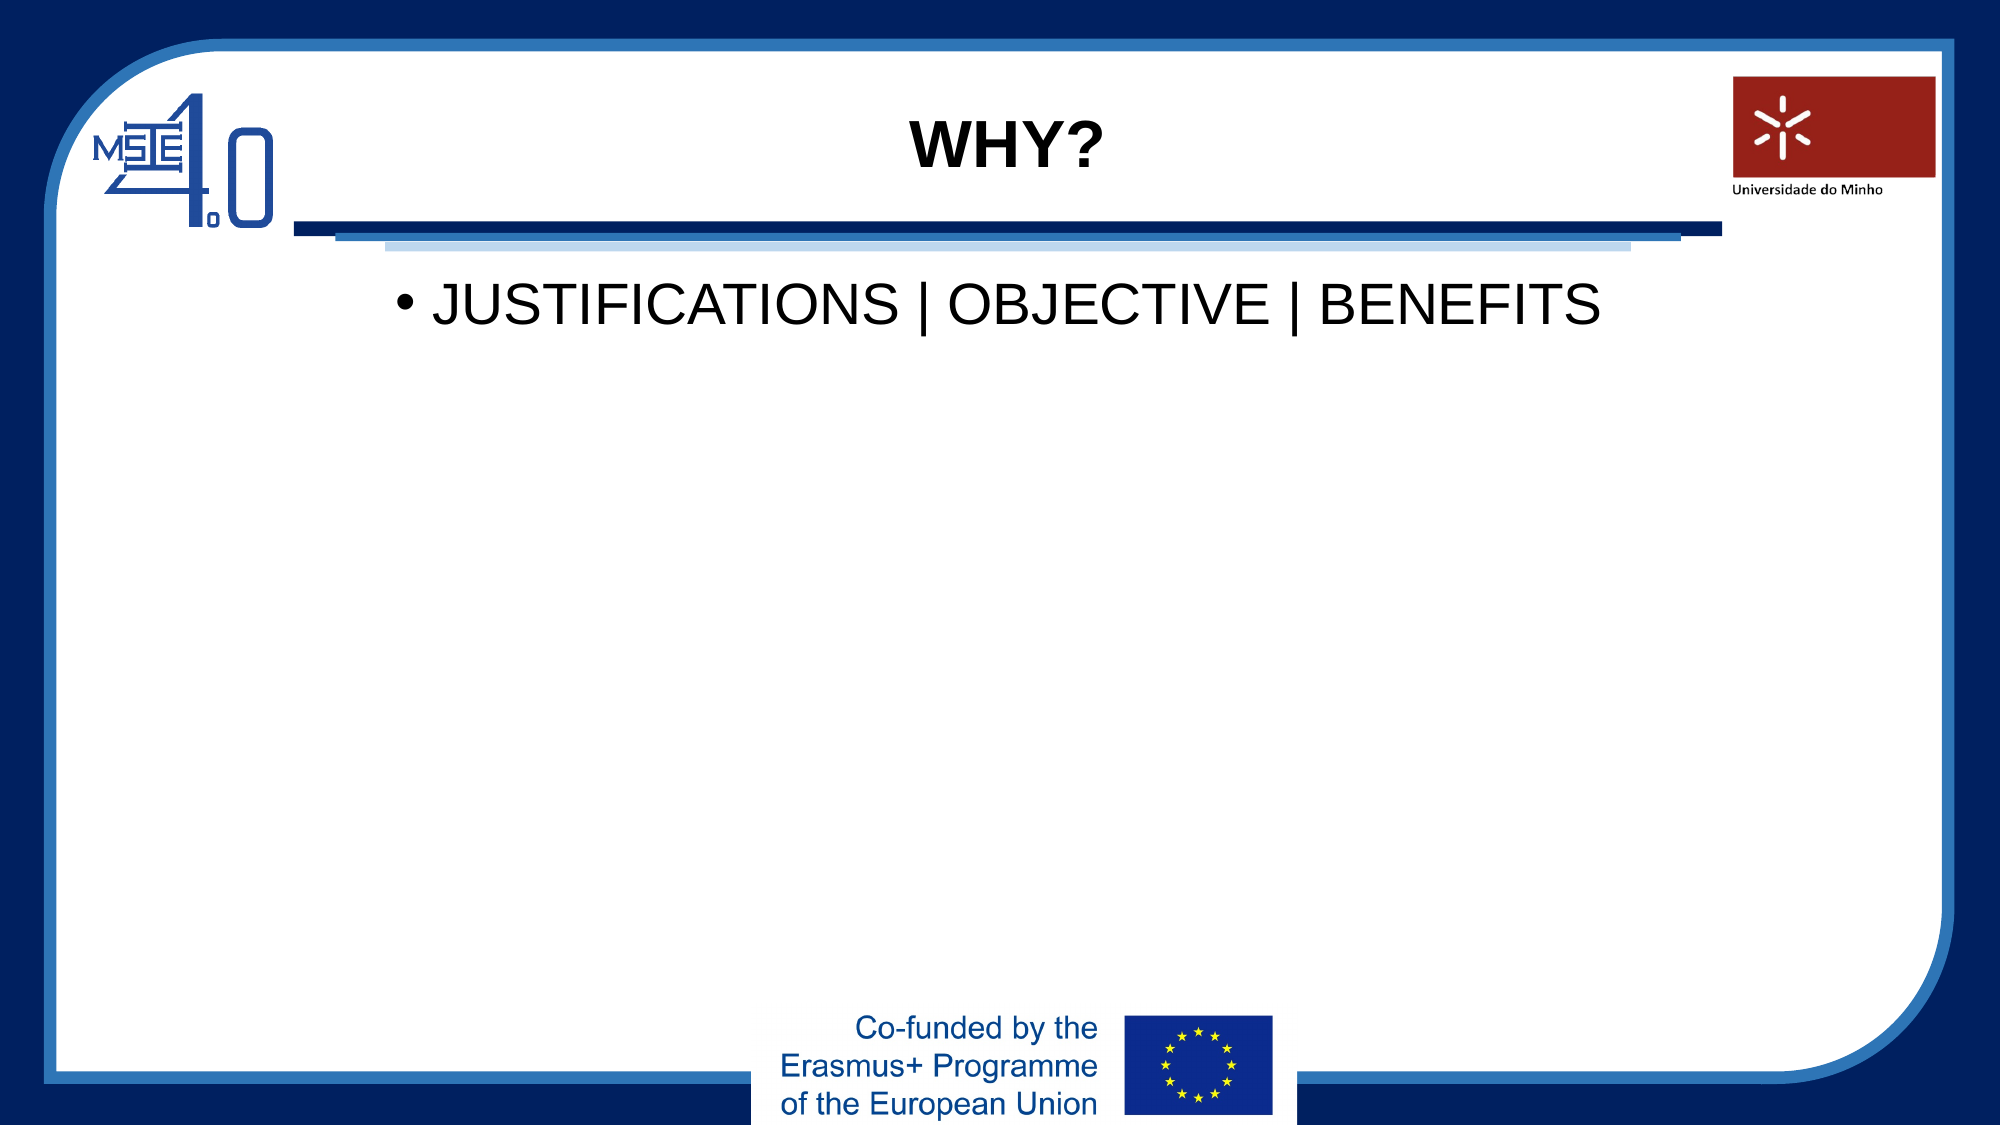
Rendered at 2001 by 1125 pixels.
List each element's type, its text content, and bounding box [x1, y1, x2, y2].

picture [1699, 70, 1968, 224]
picture [751, 1050, 1298, 1125]
list JUSTIFICATIONS | OBJECTIVE | BENEFITS [78, 258, 1921, 1050]
title WHY? [294, 73, 1723, 220]
